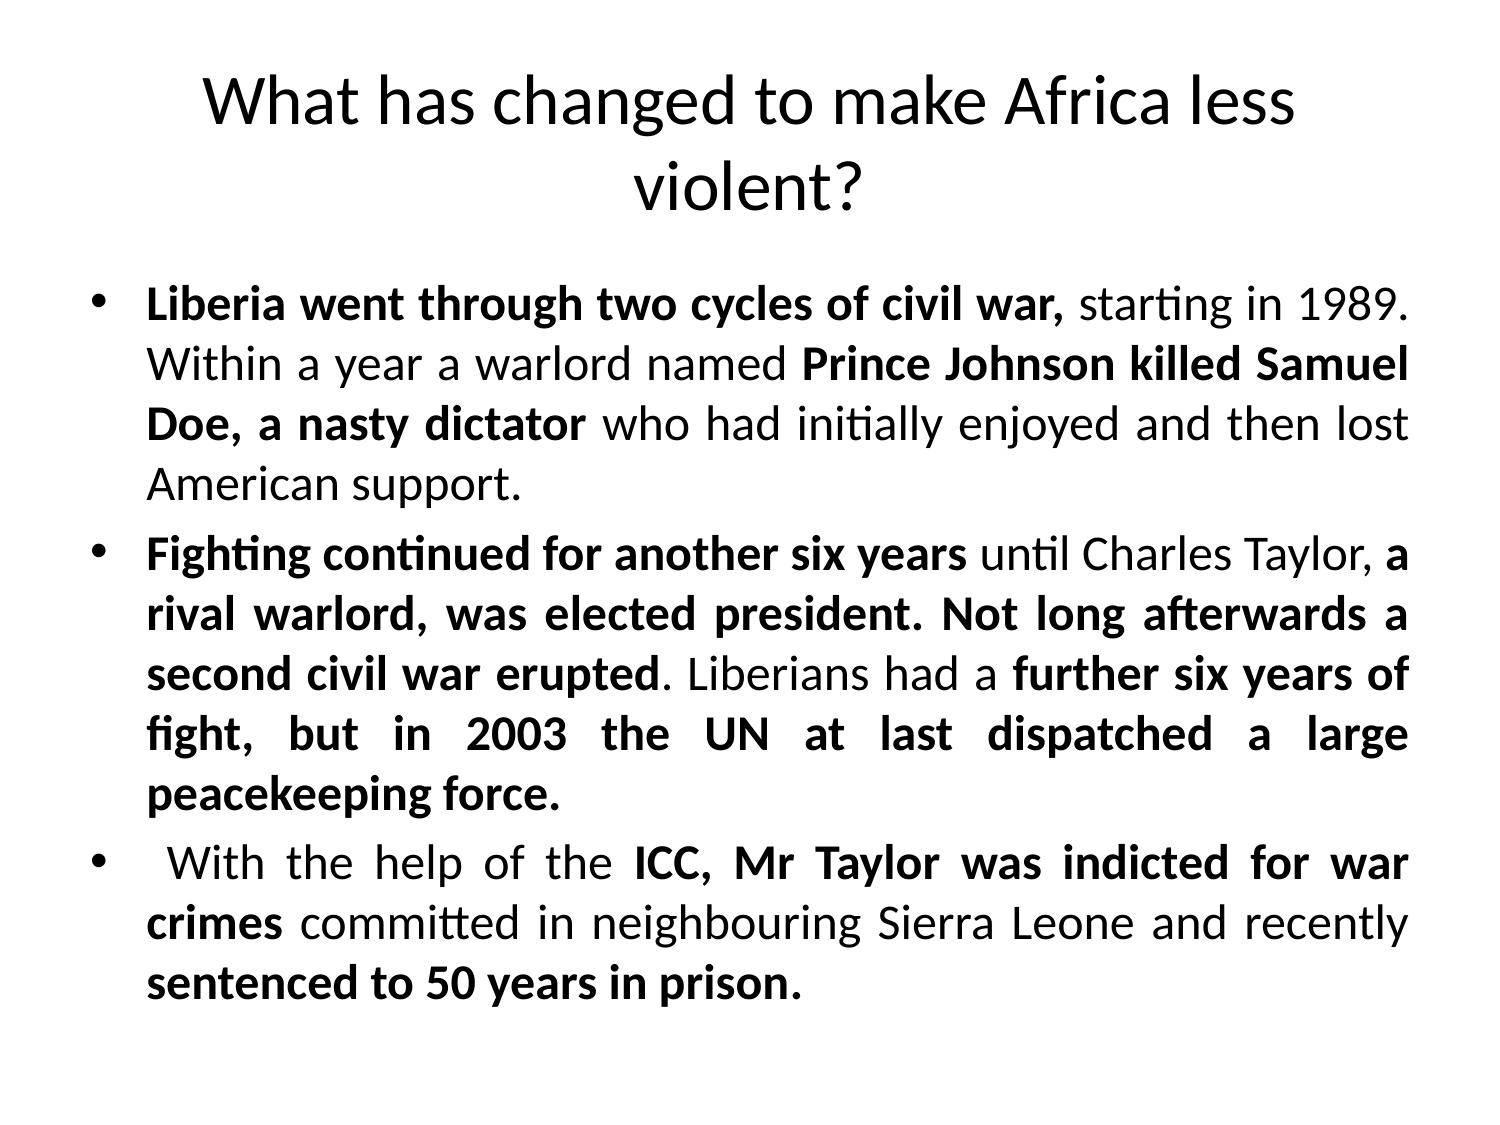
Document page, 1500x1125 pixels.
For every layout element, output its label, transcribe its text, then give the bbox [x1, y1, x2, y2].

list Liberia went through two cycles of civil war, starting in 1989. Within a year a warlord named Prince Johnson killed Samuel Doe, a nasty dictator who had initially enjoyed and then lost American support. Fighting continued for another six years until Charles Taylor, a rival warlord, was elected president. Not long afterwards a second civil war erupted. Liberians had a further six years of fight, but in 2003 the UN at last dispatched a large peacekeeping force. With the help of the ICC, Mr Taylor was indicted for war crimes committed in neighbouring Sierra Leone and recently sentenced to 50 years in prison. [75, 262, 1425, 1005]
title What has changed to make Africa less violent? [75, 45, 1425, 233]
